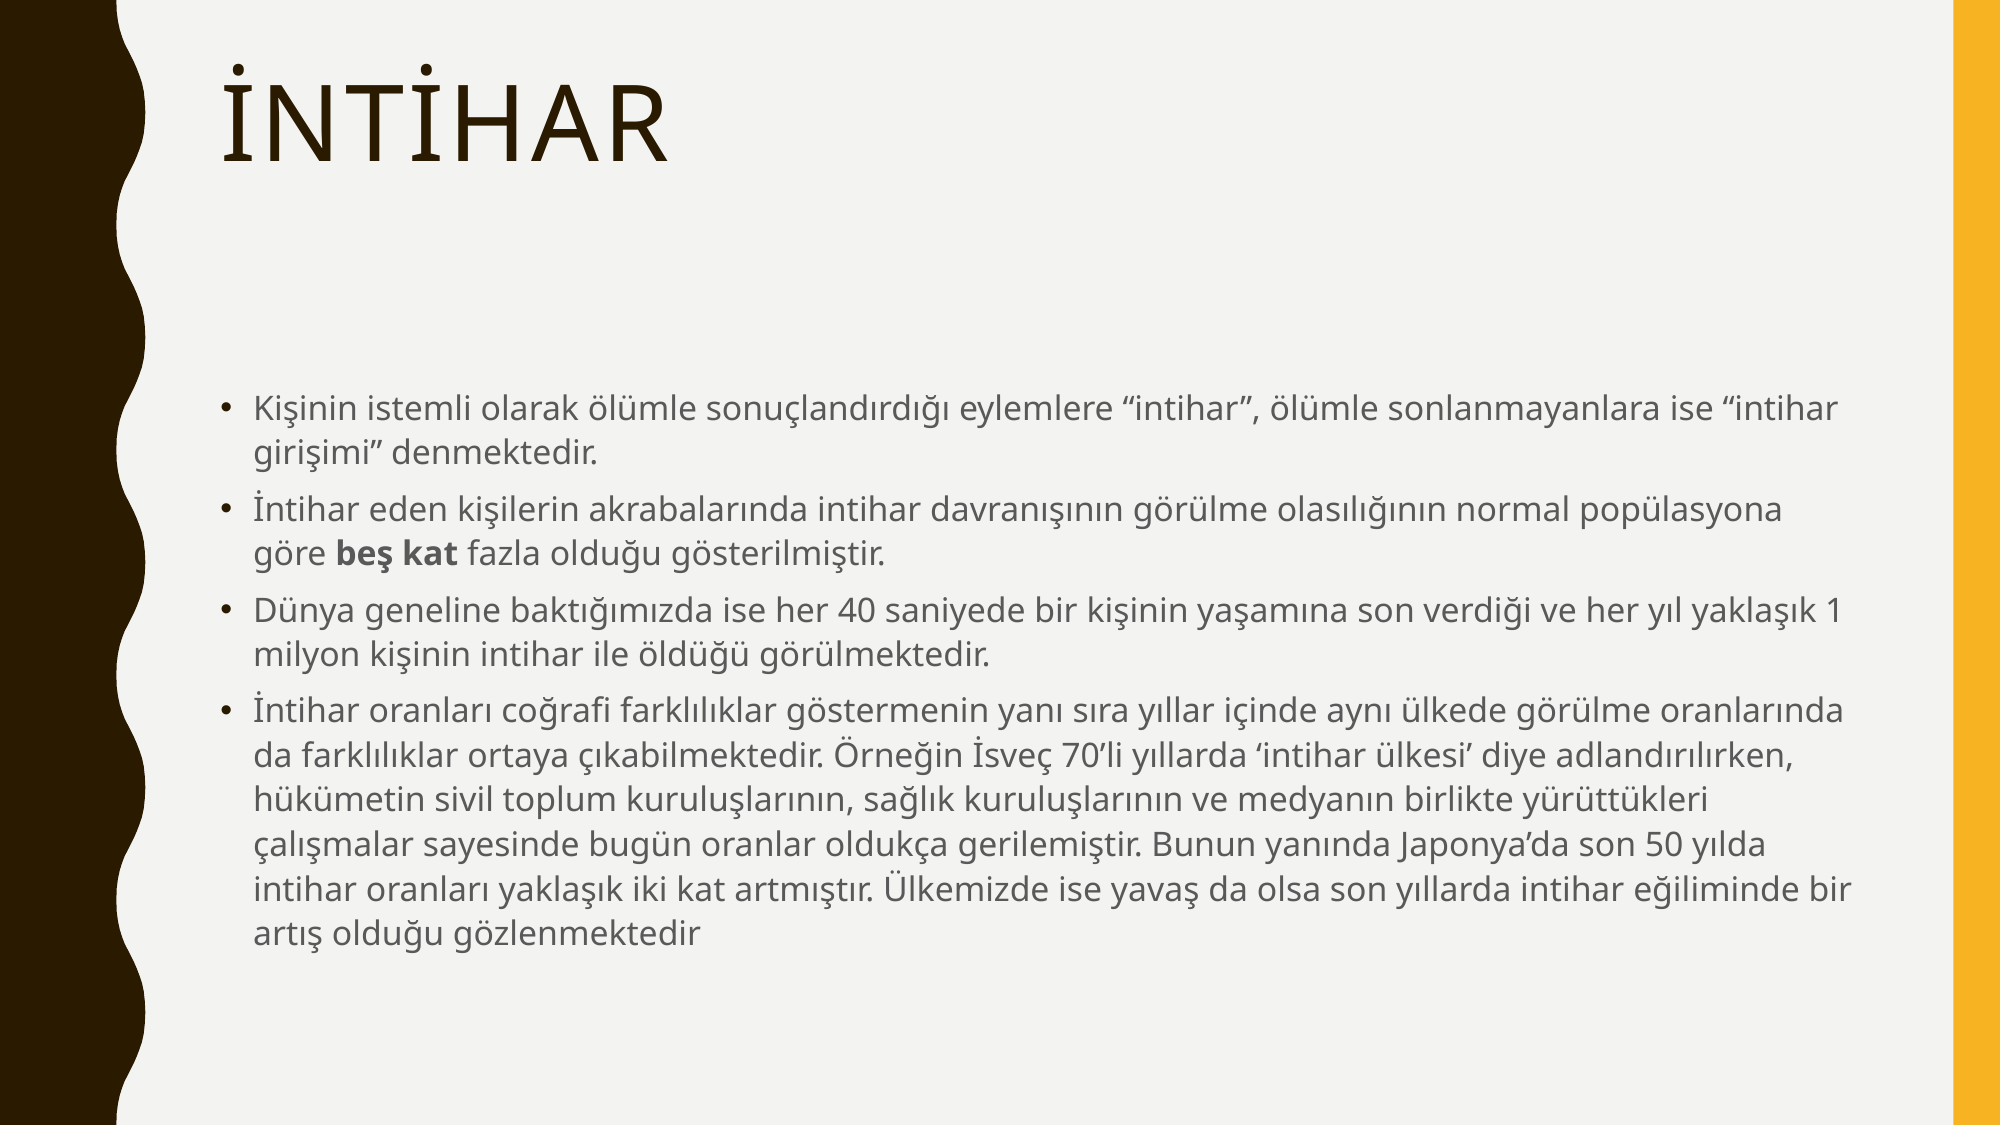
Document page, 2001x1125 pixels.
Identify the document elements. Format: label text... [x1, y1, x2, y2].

title intihar [205, 62, 1875, 308]
list Kişinin istemli olarak ölümle sonuçlandırdığı eylemlere “intihar”, ölümle sonlanmayanlara ise “intihar girişimi” denmektedir. İntihar eden kişilerin akrabalarında intihar davranışının görülme olasılığının normal popülasyona göre beş kat fazla olduğu gösterilmiştir. Dünya geneline baktığımızda ise her 40 saniyede bir kişinin yaşamına son verdiği ve her yıl yaklaşık 1 milyon kişinin intihar ile öldüğü görülmektedir. İntihar oranları coğrafi farklılıklar göstermenin yanı sıra yıllar içinde aynı ülkede görülme oranlarında da farklılıklar ortaya çıkabilmektedir. Örneğin İsveç 70’li yıllarda ‘intihar ülkesi’ diye adlandırılırken, hükümetin sivil toplum kuruluşlarının, sağlık kuruluşlarının ve medyanın birlikte yürüttükleri çalışmalar sayesinde bugün oranlar oldukça gerilemiştir. Bunun yanında Japonya’da son 50 yılda intihar oranları yaklaşık iki kat artmıştır. Ülkemizde ise yavaş da olsa son yıllarda intihar eğiliminde bir artış olduğu gözlenmektedir [205, 375, 1875, 965]
